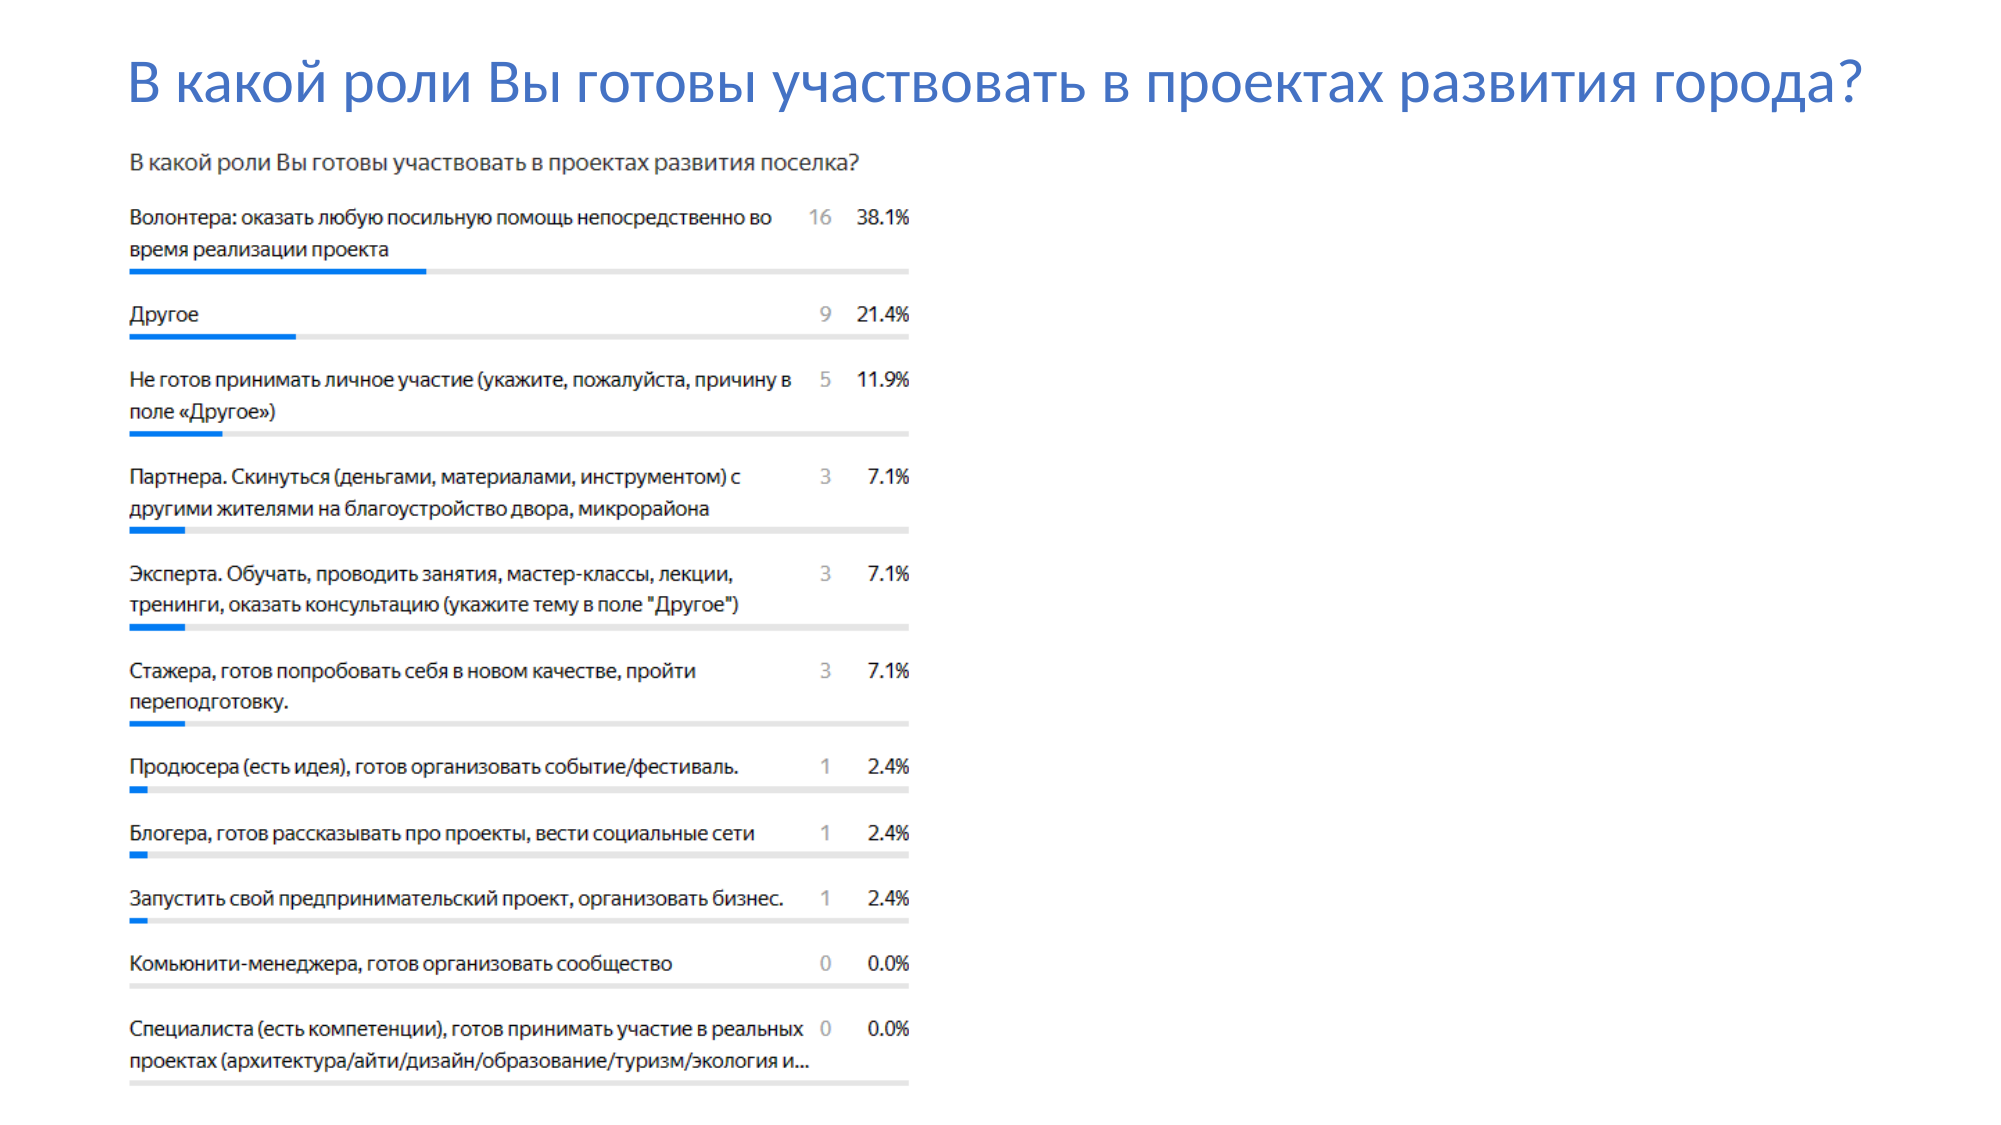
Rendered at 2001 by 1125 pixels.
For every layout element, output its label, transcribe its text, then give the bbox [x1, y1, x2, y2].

text_box В какой роли Вы готовы участвовать в проектах развития города? [102, 32, 1893, 123]
picture [102, 122, 952, 1111]
